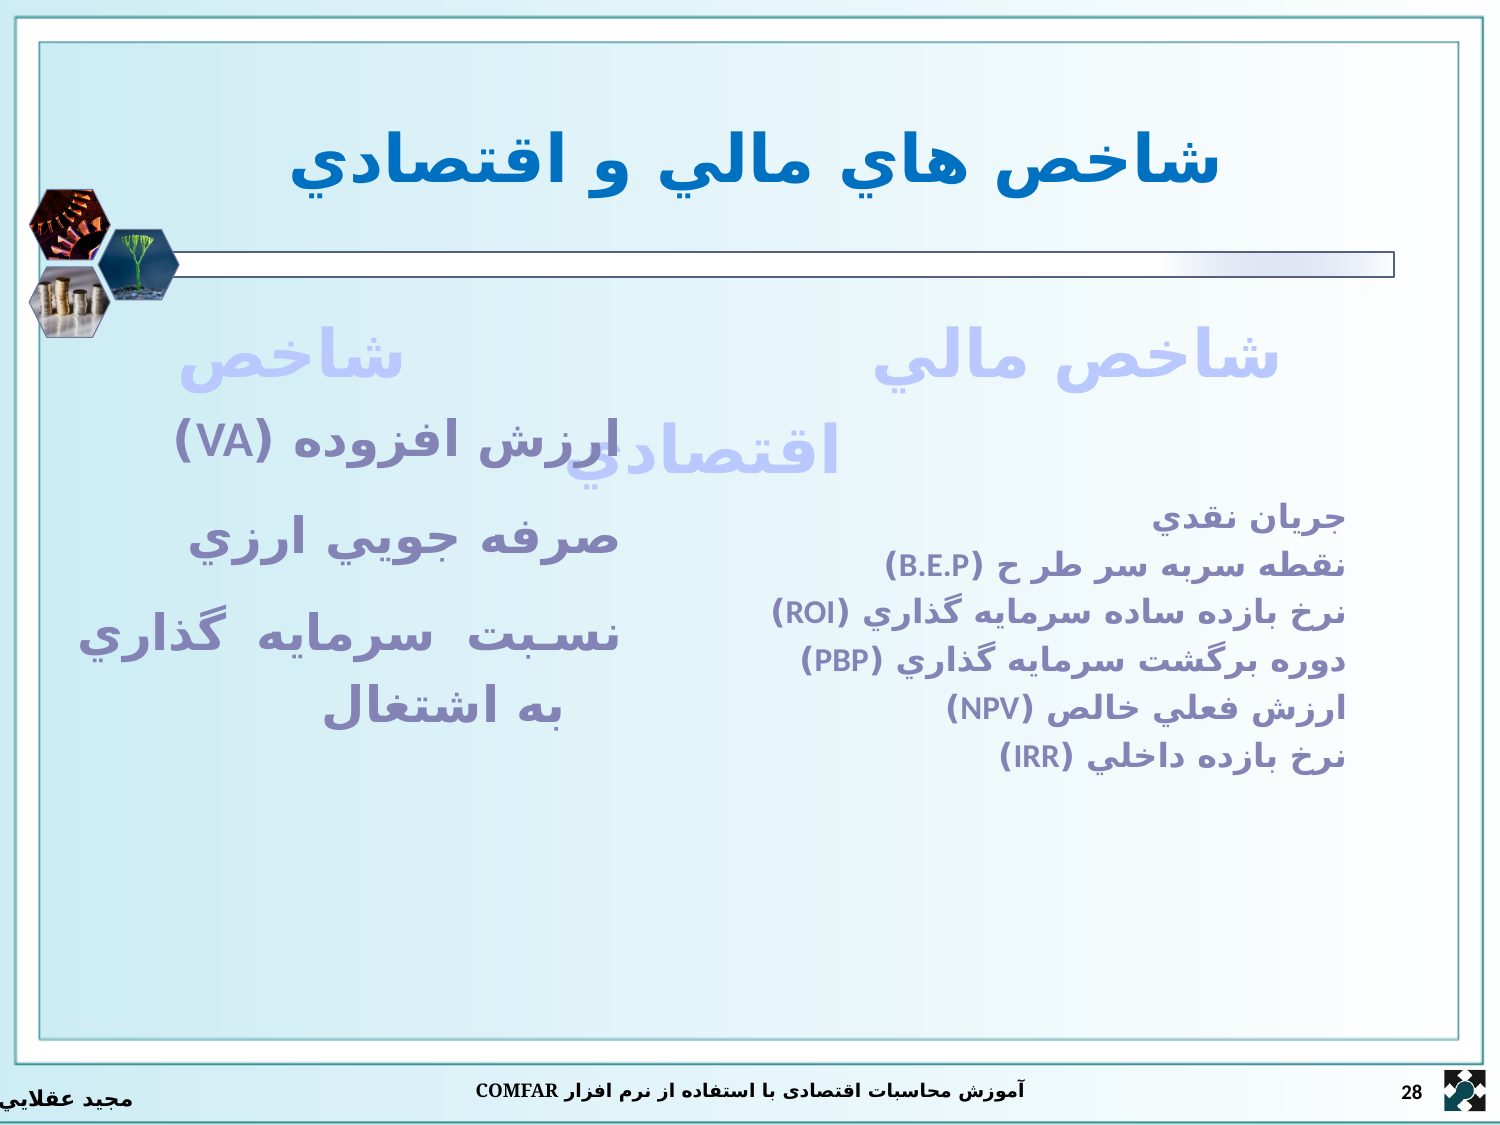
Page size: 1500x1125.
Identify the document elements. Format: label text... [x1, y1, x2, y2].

slide_number 28 [1155, 1071, 1438, 1122]
list شاخص مالي شاخص اقتصادي جريان نقدي نقطه سربه سر طر ح (B.E.P) نرخ بازده ساده سرمايه گذاري (ROI) دوره برگشت سرمايه گذاري (PBP) ارزش فعلي خالص (NPV) نرخ بازده داخلي (IRR) [99, 287, 1363, 1051]
picture [0, 0, 1500, 1125]
footer آموزش محاسبات اقتصادی با استفاده از نرم افزار COMFAR [418, 1071, 1082, 1122]
text_box ارزش افزوده (VA) صرفه جويي ارزي نسبت سرمايه گذاري به اشتغال [50, 387, 637, 838]
title شاخص هاي مالي و اقتصادي [74, 62, 1438, 251]
